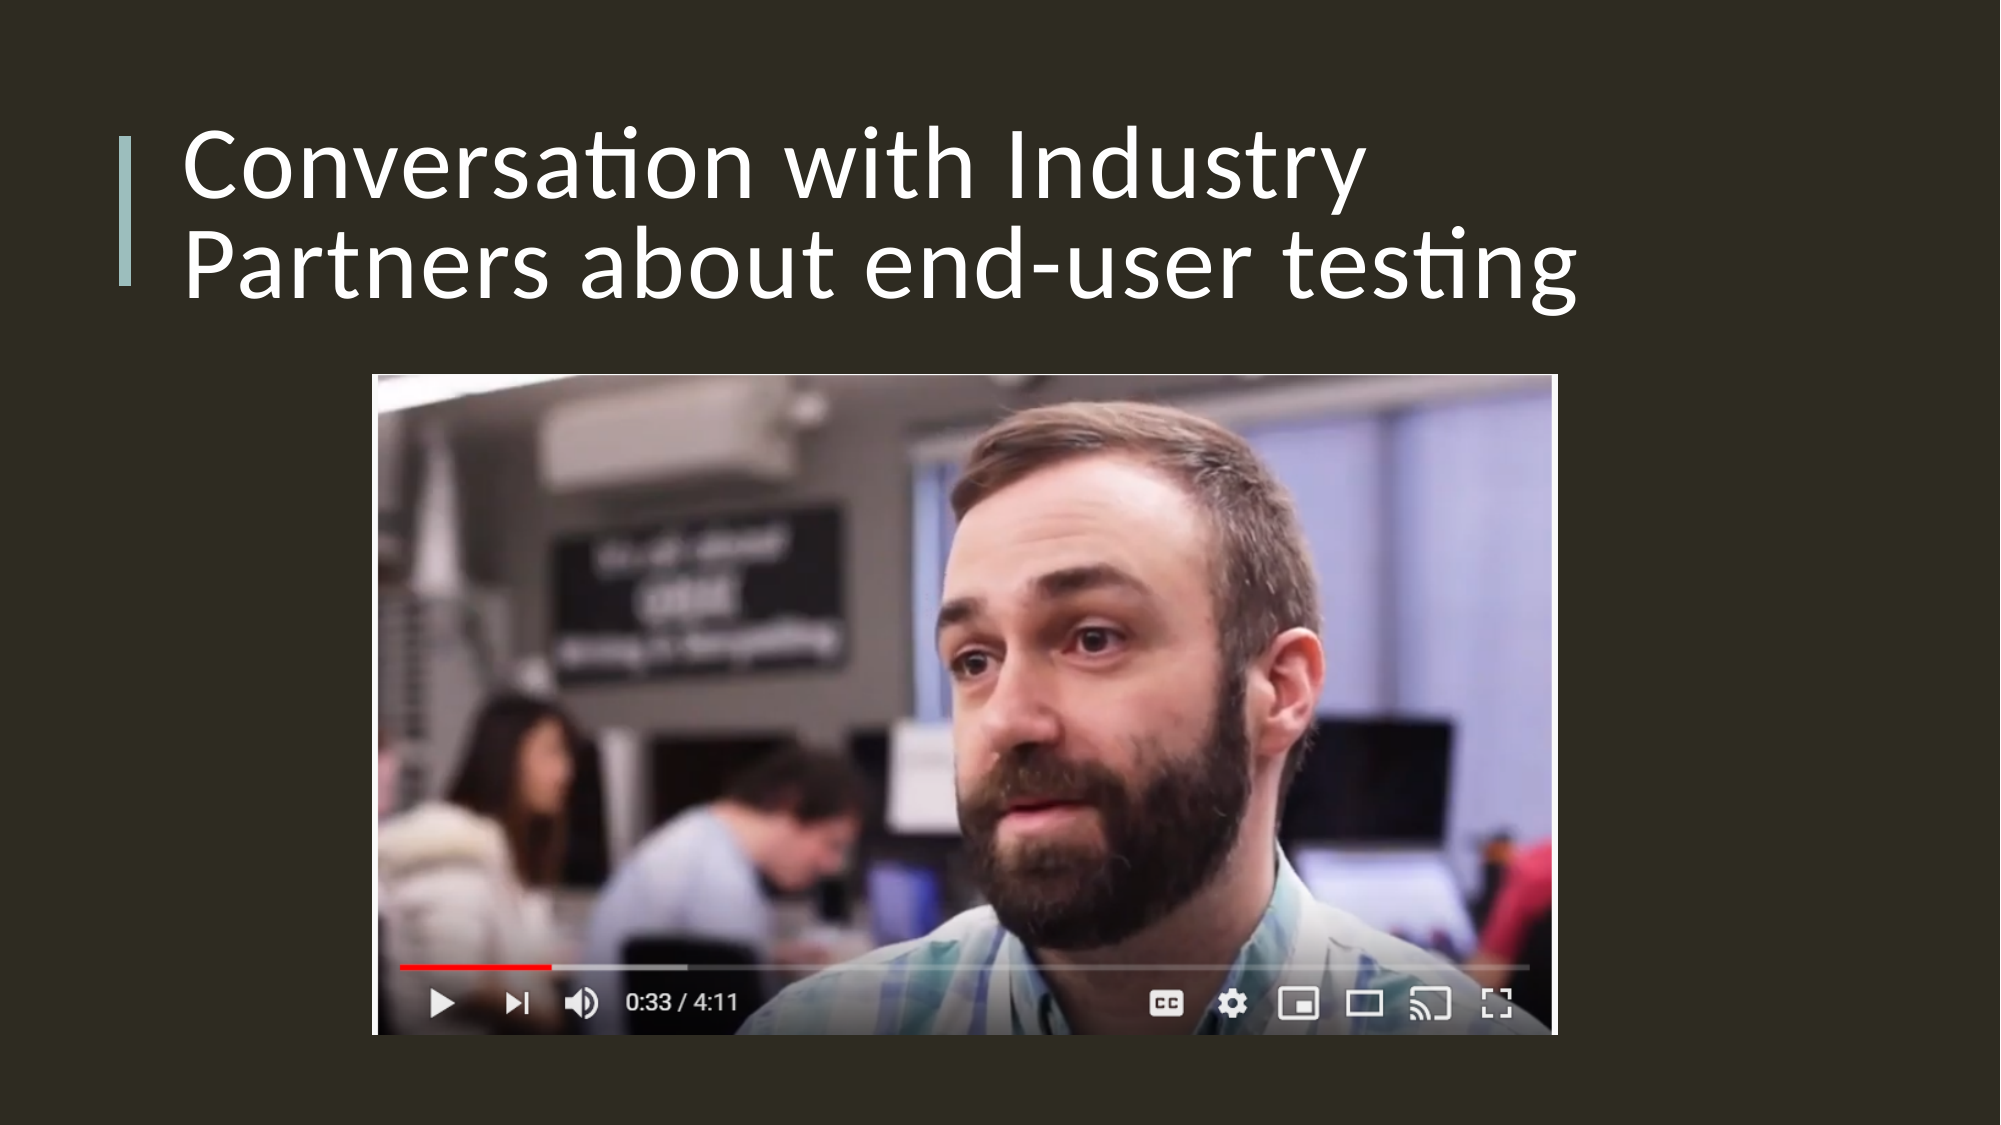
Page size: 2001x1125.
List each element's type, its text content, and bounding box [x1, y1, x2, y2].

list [372, 374, 1559, 1036]
title Conversation with Industry Partners about end-user testing [168, 96, 1763, 342]
